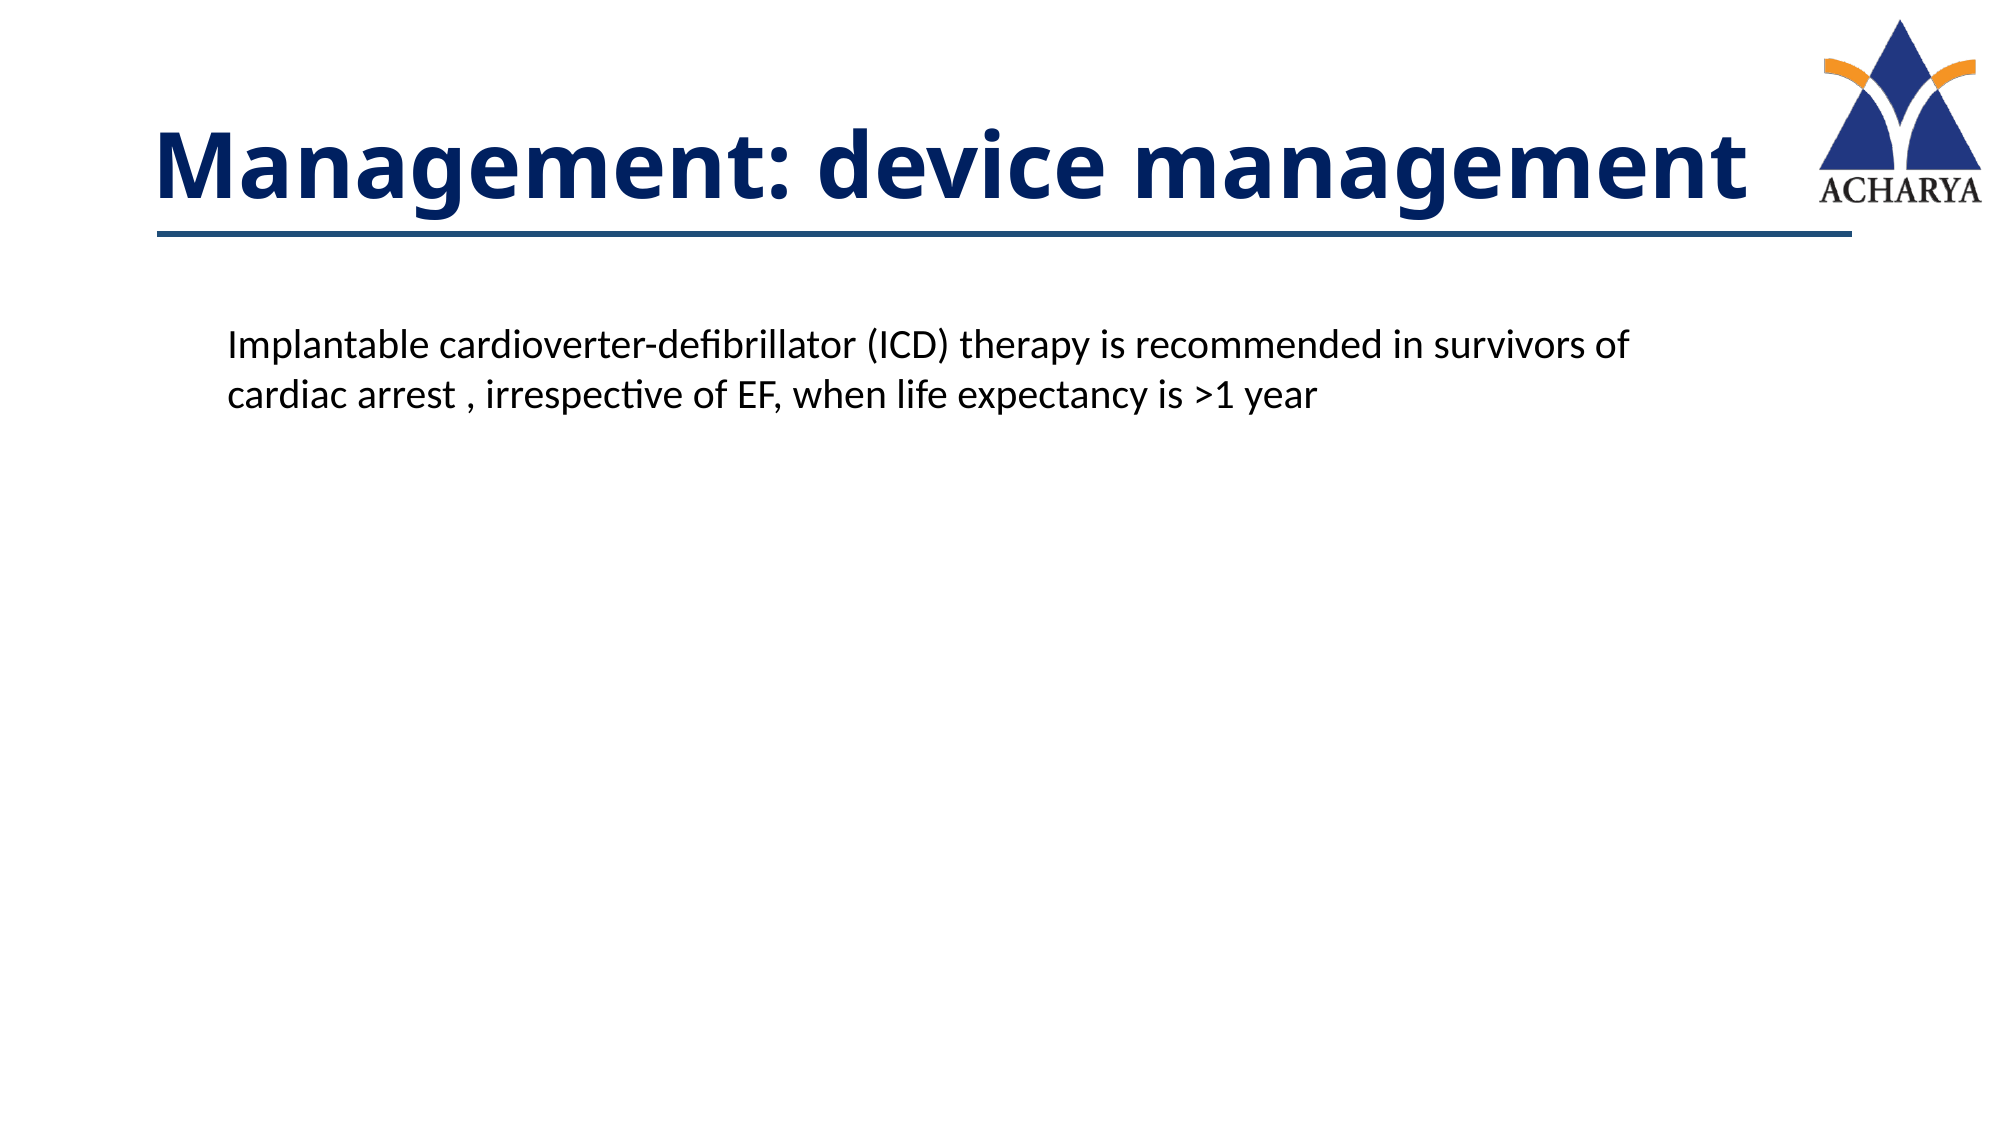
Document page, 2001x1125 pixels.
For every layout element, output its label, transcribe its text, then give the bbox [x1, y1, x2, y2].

text_box Implantable cardioverter-defibrillator (ICD) therapy is recommended in survivors of cardiac arrest , irrespective of EF, when life expectancy is >1 year [212, 309, 1653, 425]
title Management: device management [137, 59, 1863, 278]
picture [1813, 0, 1991, 224]
